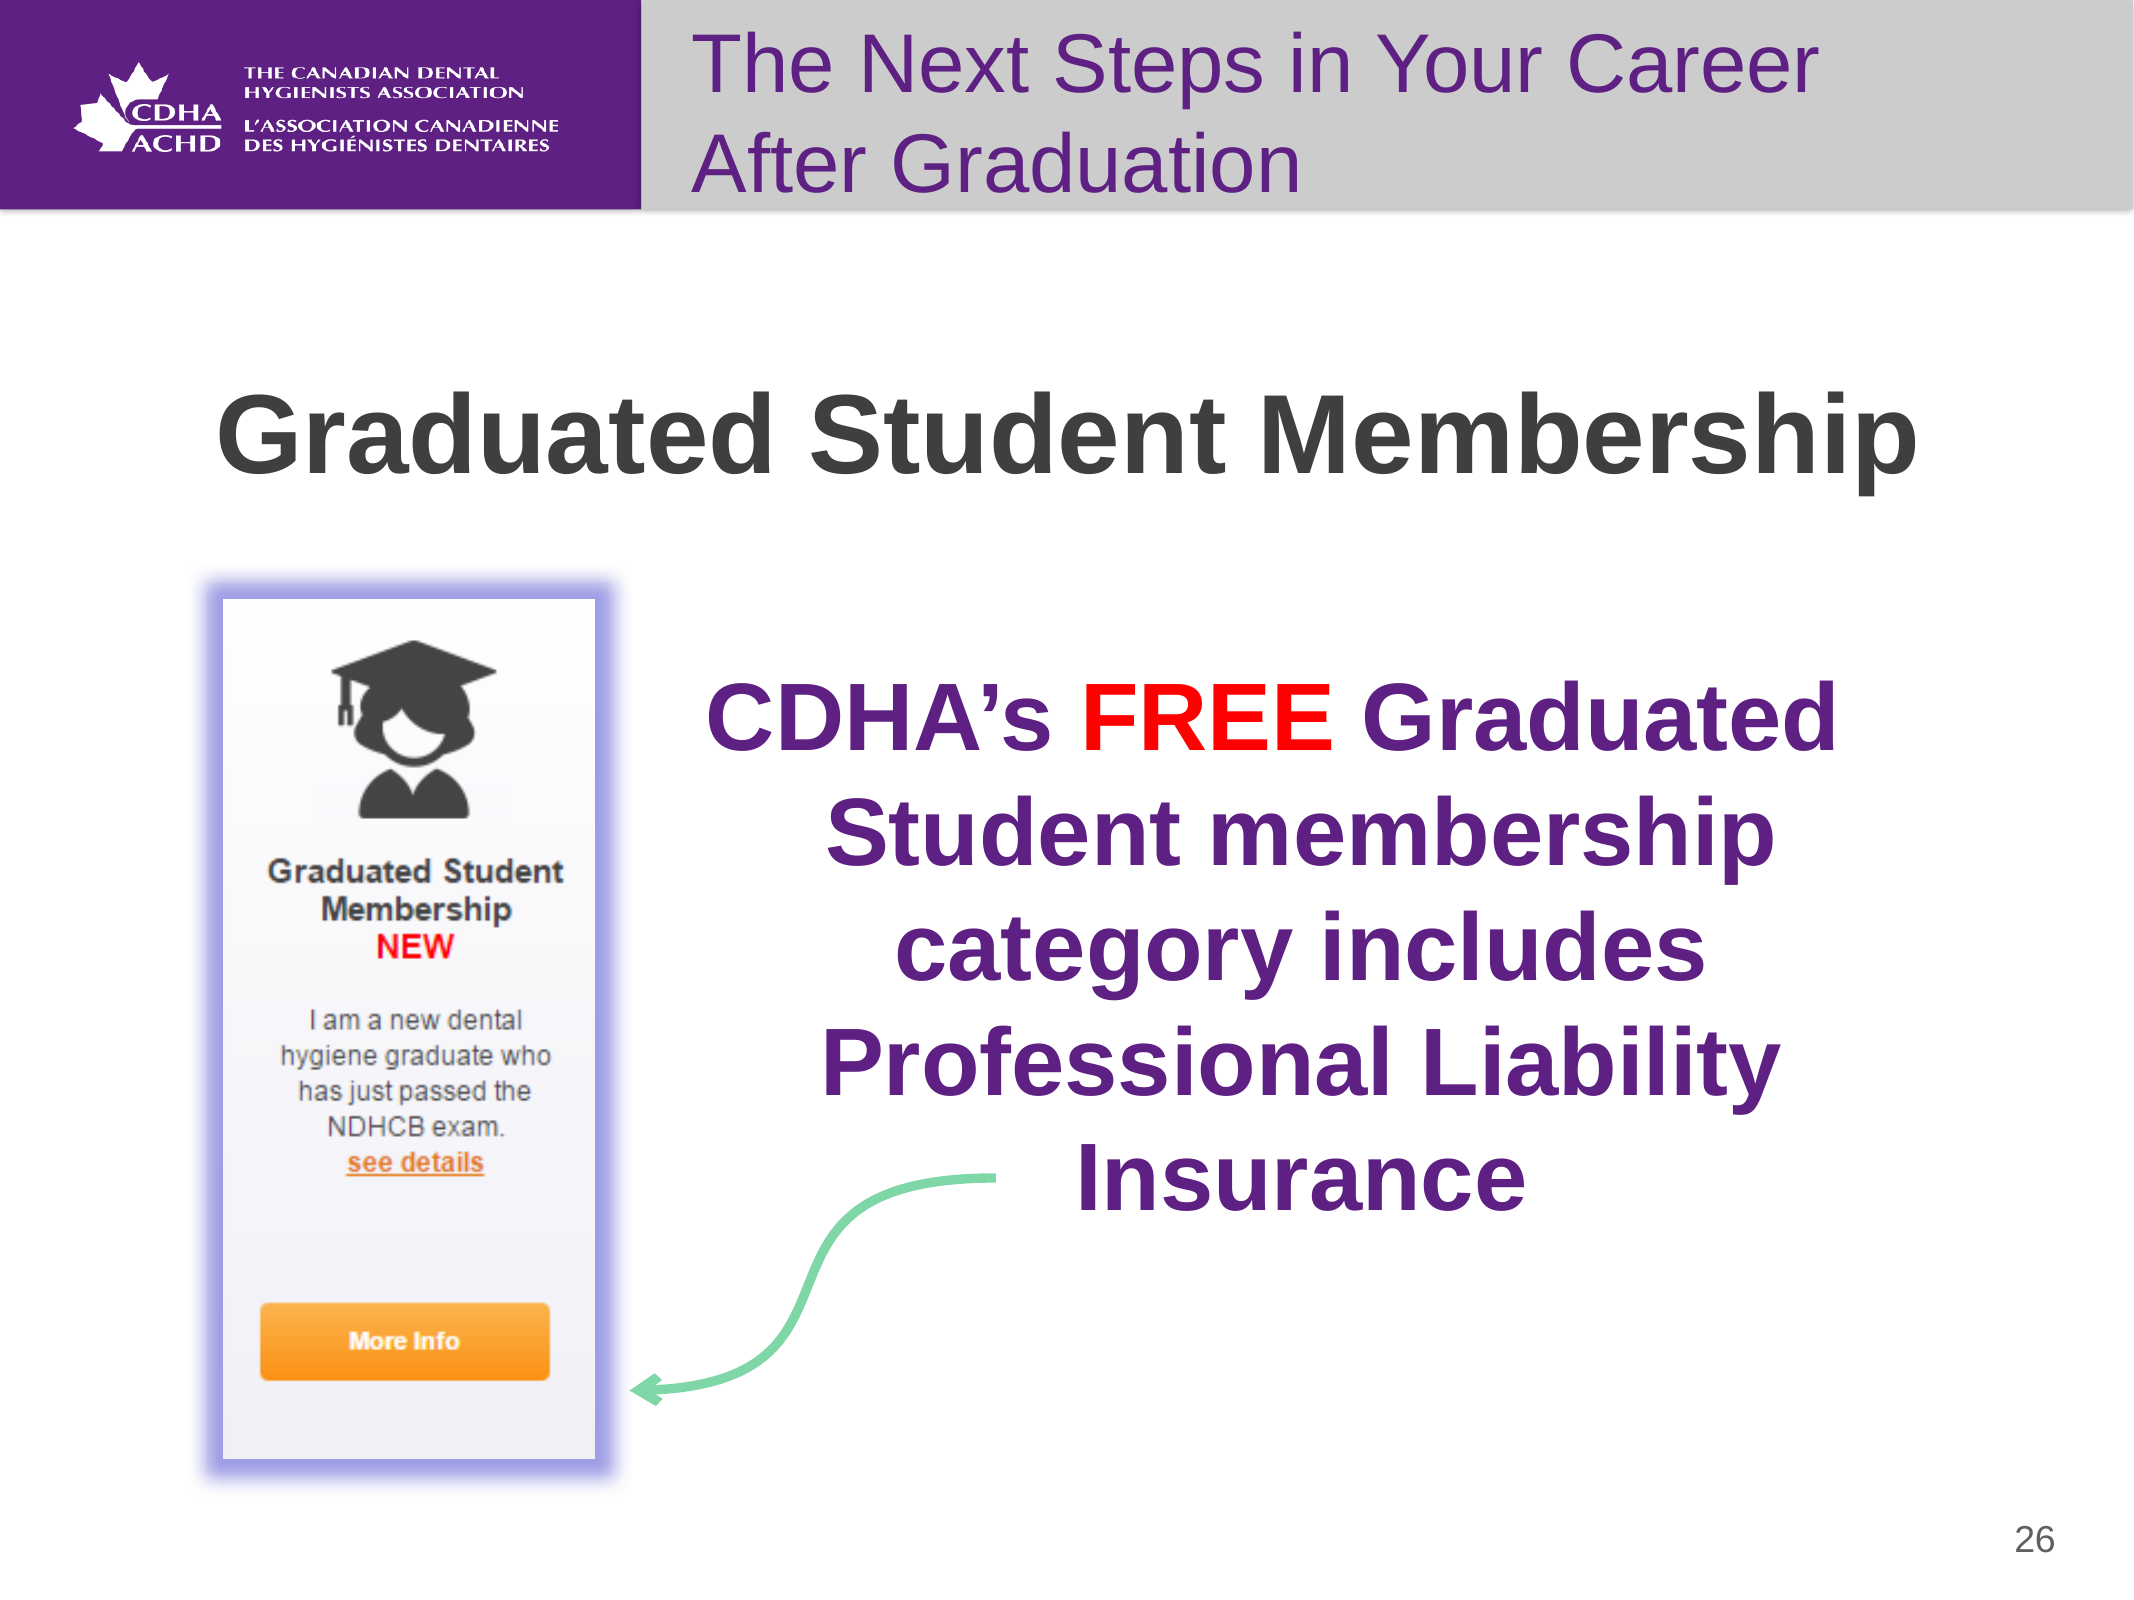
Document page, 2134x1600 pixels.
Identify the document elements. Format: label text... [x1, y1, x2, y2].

list CDHA’s FREE Graduated Student membership category includes Professional Liability Insurance [628, 646, 1941, 945]
title Graduated Student Membership [74, 233, 2062, 505]
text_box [629, 1177, 996, 1391]
picture [62, 47, 571, 163]
text_box The Next Steps in Your Career After Graduation [676, 43, 2027, 174]
picture [222, 598, 595, 1459]
